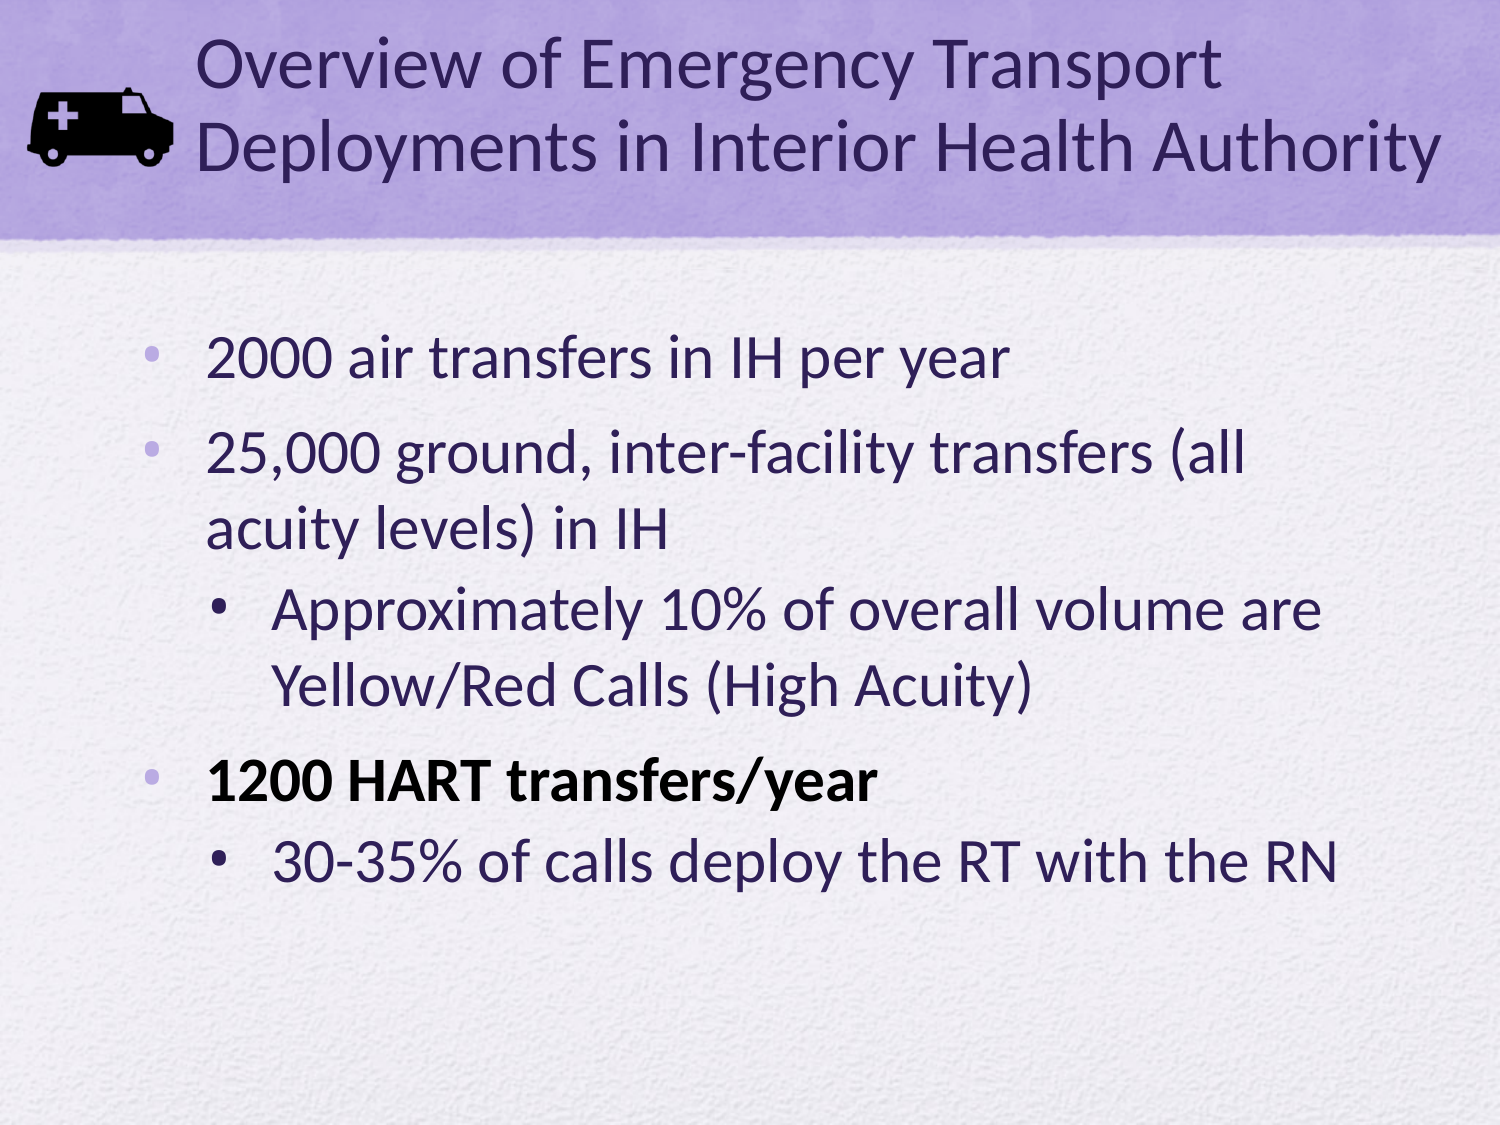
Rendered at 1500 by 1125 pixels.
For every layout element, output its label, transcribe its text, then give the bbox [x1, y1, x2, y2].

picture [22, 47, 178, 203]
picture [0, 225, 1500, 1125]
list 2000 air transfers in IH per year 25,000 ground, inter-facility transfers (all acuity levels) in IH Approximately 10% of overall volume are Yellow/Red Calls (High Acuity) 1200 HART transfers/year 30-35% of calls deploy the RT with the RN [125, 262, 1367, 967]
title Overview of Emergency Transport Deployments in Interior Health Authority [179, 0, 1500, 220]
